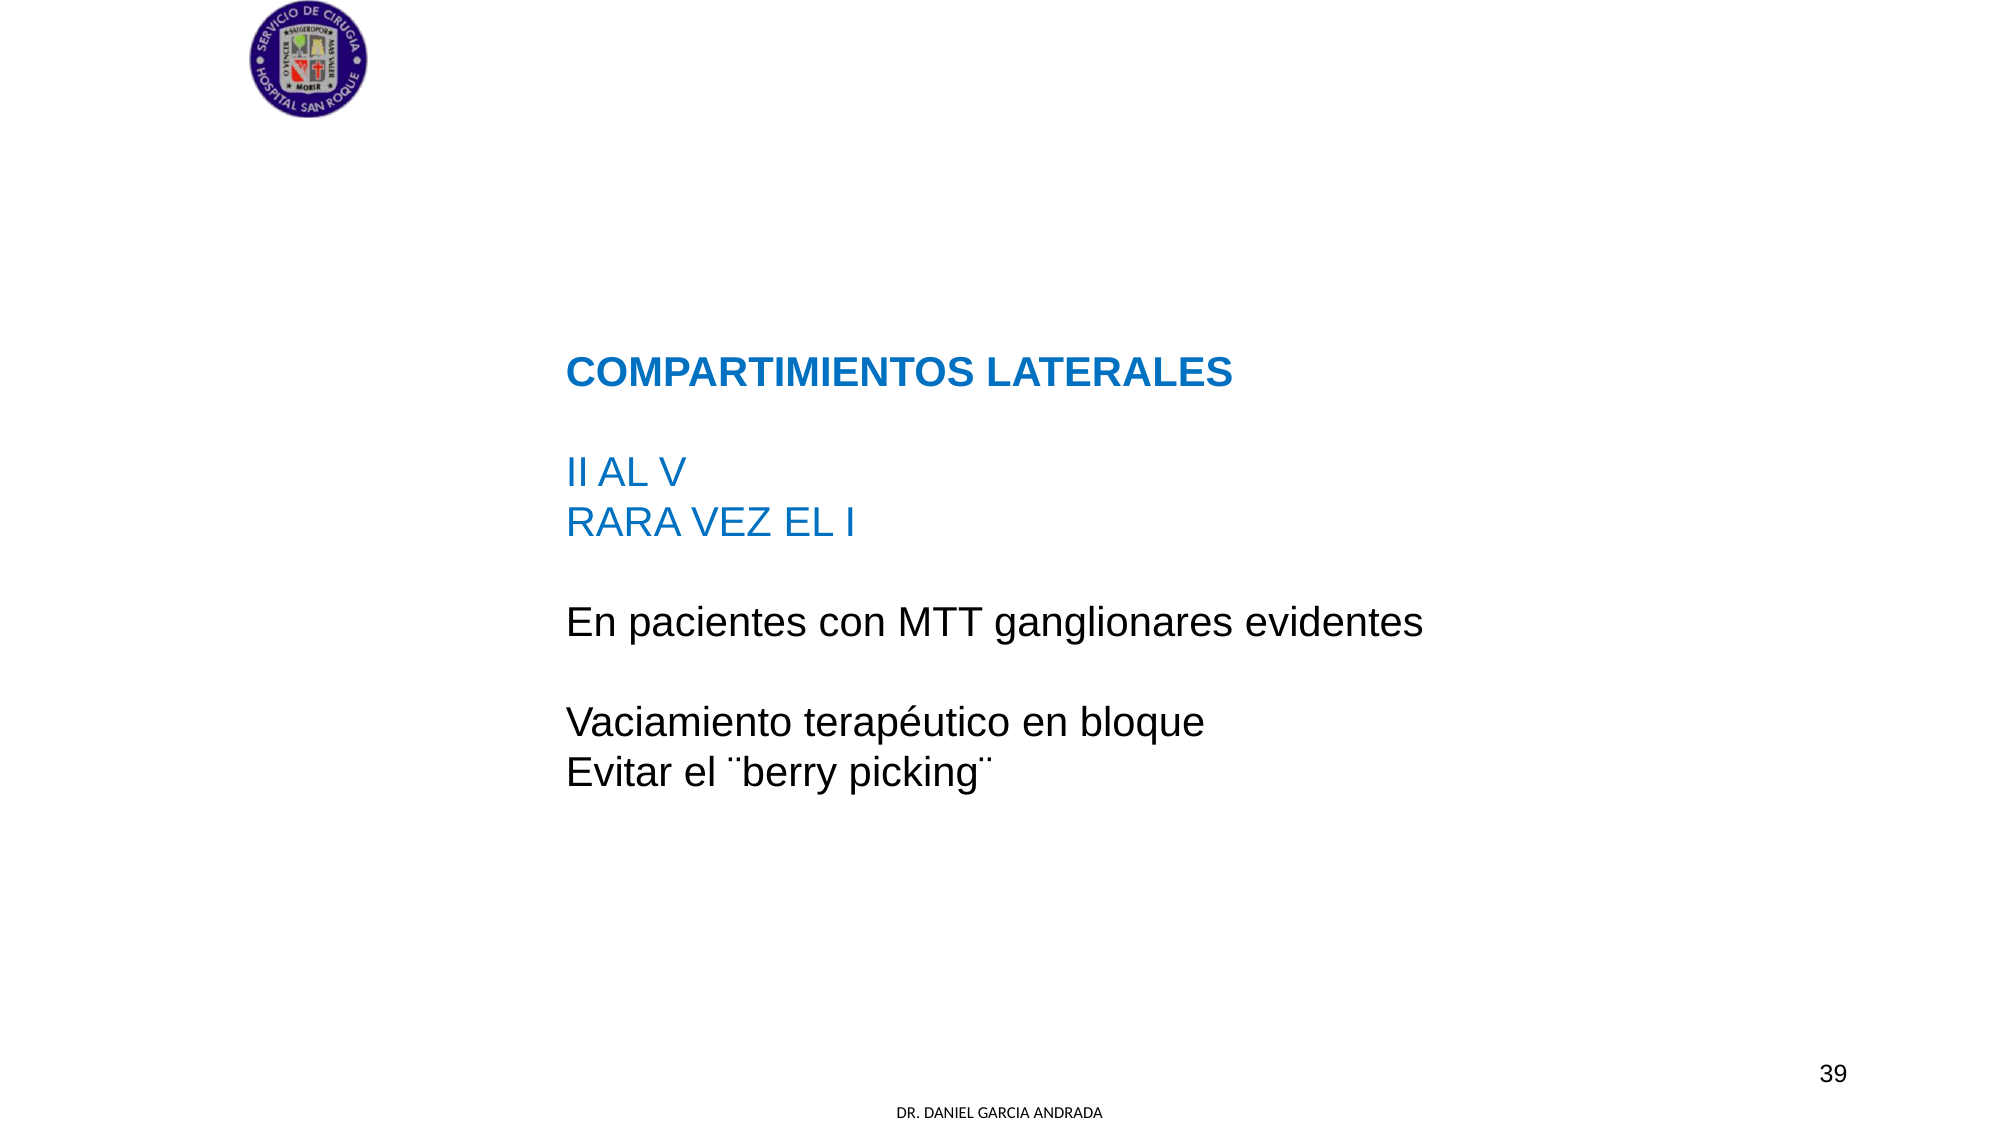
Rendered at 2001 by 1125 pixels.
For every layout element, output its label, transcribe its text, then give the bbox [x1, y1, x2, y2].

text_box DR. DANIEL GARCIA ANDRADA [787, 1094, 1213, 1125]
picture [249, 0, 368, 118]
text_box COMPARTIMIENTOS LATERALES II AL V RARA VEZ EL I En pacientes con MTT ganglionares evidentes Vaciamiento terapéutico en bloque Evitar el ¨berry picking¨ [551, 337, 1626, 903]
slide_number 39 [1412, 1042, 1863, 1103]
